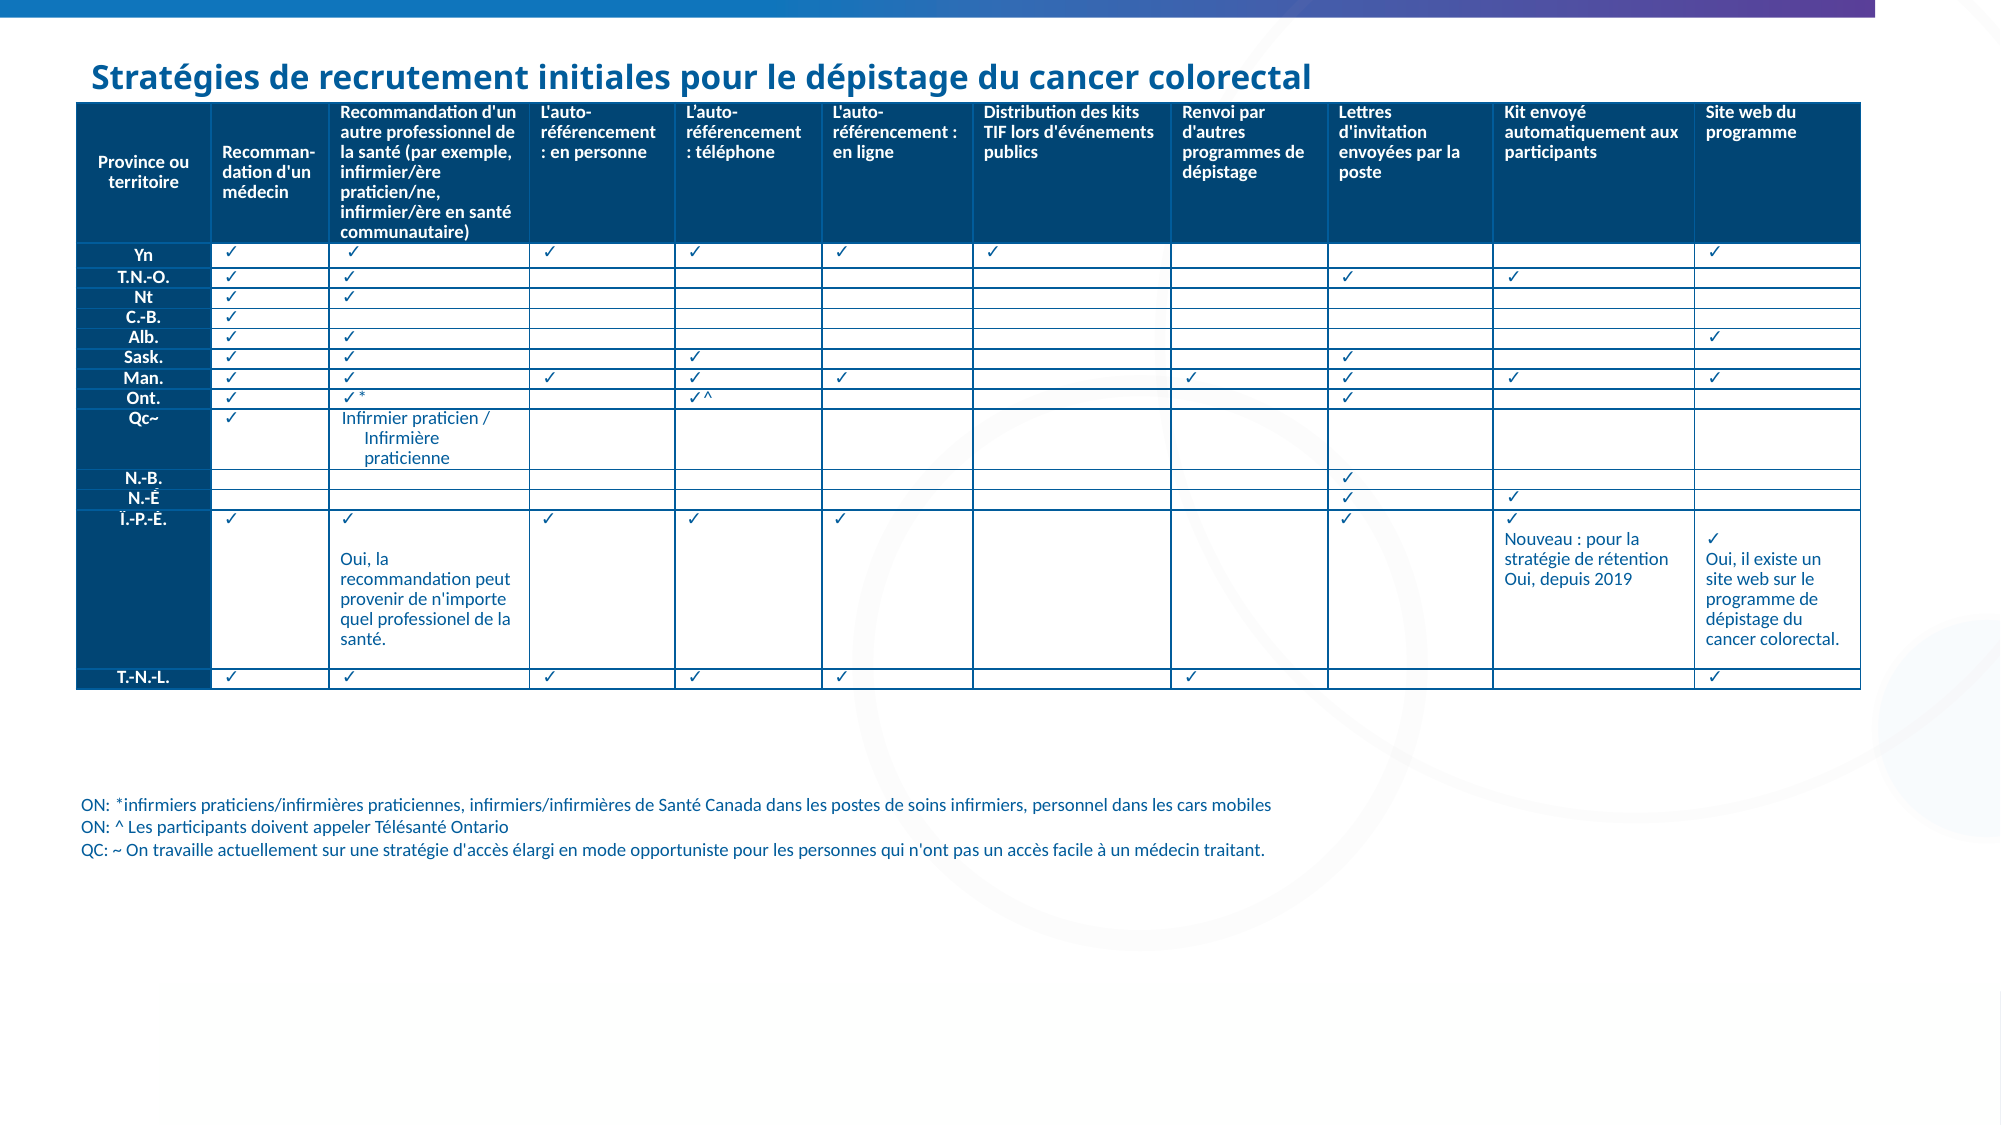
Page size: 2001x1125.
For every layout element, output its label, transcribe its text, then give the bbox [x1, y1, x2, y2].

table_cell [1494, 350, 1694, 368]
table_cell [1172, 390, 1327, 408]
table_cell [974, 269, 1170, 287]
table_cell [974, 511, 1170, 668]
table_cell ✓ [676, 370, 821, 388]
table_cell [1695, 350, 1860, 368]
table_cell ✓ [1494, 269, 1694, 287]
table_cell [530, 329, 674, 348]
text_box ON: *infirmiers praticiens/infirmières praticiennes, infirmiers/infirmières de Santé Canada dans les postes de soins infirmiers, personnel dans les cars mobiles ON: ^ Les participants doivent appeler Télésanté Ontario QC: ~ On travaille actuellement sur une stratégie d'accès élargi en mode opportuniste pour les personnes qui n'ont pas un accès facile à un médecin traitant. [66, 785, 1871, 868]
table_cell [676, 410, 821, 469]
table_cell [212, 490, 328, 509]
table_cell [1494, 309, 1694, 328]
table_cell [823, 410, 972, 469]
table_cell ✓ [330, 670, 529, 688]
table_cell [676, 269, 821, 287]
table_cell ✓ [212, 410, 328, 469]
table_cell [676, 329, 821, 348]
table_cell [676, 490, 821, 509]
table_cell [823, 390, 972, 408]
table_header Recomman-dation d'un médecin [212, 104, 328, 242]
table_cell ✓ [212, 670, 328, 688]
table_cell ✓ [212, 329, 328, 348]
table_cell [1695, 490, 1860, 509]
table_cell [974, 309, 1170, 328]
table_cell [530, 390, 674, 408]
table_cell ✓ [823, 244, 972, 267]
table_cell T.-N.-L. [77, 670, 210, 688]
table_cell [974, 470, 1170, 489]
table_cell [330, 490, 529, 509]
table_cell ✓ [530, 244, 674, 267]
table_cell [1494, 670, 1694, 688]
table_cell [1695, 470, 1860, 489]
table_header L’auto-référencement : téléphone [676, 104, 821, 242]
table_cell ✓ [212, 269, 328, 287]
table_cell ✓ [330, 370, 529, 388]
table_cell N.-B. [77, 470, 210, 489]
table_cell ✓ [823, 370, 972, 388]
table_cell [676, 309, 821, 328]
table_cell [1172, 309, 1327, 328]
table_header Distribution des kits TIF lors d'événements publics [974, 104, 1170, 242]
table_cell [1494, 329, 1694, 348]
table_cell ✓ [676, 670, 821, 688]
table_cell [823, 289, 972, 308]
table_cell Qc~ [77, 410, 210, 469]
table_cell ✓ [212, 370, 328, 388]
table_cell ✓ [212, 309, 328, 328]
table_cell Infirmier praticien / Infirmière praticienne [330, 410, 529, 469]
table_cell [1172, 350, 1327, 368]
table_cell ✓ [212, 244, 328, 267]
table_cell [530, 309, 674, 328]
table_cell ✓ [676, 350, 821, 368]
table_cell Ont. [77, 390, 210, 408]
table_header Province ou territoire [77, 104, 210, 242]
table_cell [1695, 390, 1860, 408]
title Stratégies de recrutement initiales pour le dépistage du cancer colorectal [76, 16, 1780, 102]
table_cell [974, 289, 1170, 308]
table_cell [974, 670, 1170, 688]
table_cell [1494, 289, 1694, 308]
table_cell [330, 470, 529, 489]
table_cell [530, 350, 674, 368]
table_cell [530, 289, 674, 308]
table_cell ✓ Oui, la recommandation peut provenir de n'importe quel professionel de la santé. [330, 511, 529, 668]
table_cell [1695, 309, 1860, 328]
table_cell Sask. [77, 350, 210, 368]
table_cell Man. [77, 370, 210, 388]
table_cell ✓ [330, 350, 529, 368]
picture [0, 0, 2001, 1125]
table_cell [1695, 410, 1860, 469]
table_cell [530, 470, 674, 489]
table_header Site web du programme [1695, 104, 1860, 242]
table_cell ✓ [530, 670, 674, 688]
table_cell ✓ [212, 511, 328, 668]
table_cell [1172, 329, 1327, 348]
table_cell [974, 370, 1170, 388]
table_cell T.N.-O. [77, 269, 210, 287]
table_header Recommandation d'un autre professionnel de la santé (par exemple, infirmier/ère praticien/ne, infirmier/ère en santé communautaire) [330, 104, 529, 242]
table_cell ✓ [1329, 269, 1492, 287]
table_header L'auto-référencement : en personne [530, 104, 674, 242]
table_cell ✓ [974, 244, 1170, 267]
table_cell [1172, 410, 1327, 469]
table_cell [1172, 490, 1327, 509]
table_cell ✓ [676, 511, 821, 668]
table_cell ✓ [1695, 244, 1860, 267]
table_cell [974, 350, 1170, 368]
table_cell [823, 269, 972, 287]
table_cell [1329, 309, 1492, 328]
table_cell ✓ [330, 289, 529, 308]
table_cell ✓ [1329, 470, 1492, 489]
table_cell [1329, 244, 1492, 267]
table_cell ✓ [330, 269, 529, 287]
table_cell [1172, 470, 1327, 489]
table_cell [1172, 511, 1327, 668]
table_cell ✓ [530, 511, 674, 668]
table_cell [823, 470, 972, 489]
table_cell ✓ Oui, il existe un site web sur le programme de dépistage du cancer colorectal. [1695, 511, 1860, 668]
table_cell ✓ [1172, 370, 1327, 388]
table_cell [330, 309, 529, 328]
table_cell [676, 470, 821, 489]
table_cell [1329, 289, 1492, 308]
table_cell ✓ [212, 390, 328, 408]
table_cell [823, 490, 972, 509]
table_cell ✓ Nouveau : pour la stratégie de rétention Oui, depuis 2019 [1494, 511, 1694, 668]
table_cell ✓ [823, 670, 972, 688]
table_cell Yn [77, 244, 210, 267]
table_cell [974, 390, 1170, 408]
table_cell [1172, 289, 1327, 308]
table_cell Alb. [77, 329, 210, 348]
table_header Kit envoyé automatiquement aux participants [1494, 104, 1694, 242]
table_header Lettres d'invitation envoyées par la poste [1329, 104, 1492, 242]
table_cell [212, 470, 328, 489]
table_cell ✓ [330, 329, 529, 348]
table_cell [974, 490, 1170, 509]
table_cell [1695, 289, 1860, 308]
table_cell ✓ [1494, 490, 1694, 509]
table_cell ✓ [1494, 370, 1694, 388]
table_cell ✓ [212, 350, 328, 368]
table_cell [676, 289, 821, 308]
table_cell [974, 329, 1170, 348]
table_header L'auto-référencement : en ligne [823, 104, 972, 242]
table_cell [1695, 269, 1860, 287]
table_cell ✓* [330, 390, 529, 408]
table_cell [823, 329, 972, 348]
table_cell ✓ [212, 289, 328, 308]
table_cell N.-É [77, 490, 210, 509]
table_cell ✓ [676, 244, 821, 267]
table_cell [530, 410, 674, 469]
table_cell [1494, 470, 1694, 489]
table_cell ✓ [1329, 350, 1492, 368]
table_cell ✓ [1695, 329, 1860, 348]
table_cell [1172, 269, 1327, 287]
table_cell Nt [77, 289, 210, 308]
table_cell ✓ [530, 370, 674, 388]
table_cell [1494, 244, 1694, 267]
table_header Renvoi par d'autres programmes de dépistage [1172, 104, 1327, 242]
table_cell ✓^ [676, 390, 821, 408]
table_cell ✓ [1695, 670, 1860, 688]
table_cell ✓ [823, 511, 972, 668]
table_cell [1494, 410, 1694, 469]
table_cell [530, 490, 674, 509]
table_cell [530, 269, 674, 287]
table_cell [1494, 390, 1694, 408]
table_cell C.-B. [77, 309, 210, 328]
table_cell ✓ [1329, 390, 1492, 408]
table_cell [1329, 670, 1492, 688]
table_cell ✓ [330, 244, 529, 267]
table_cell [823, 309, 972, 328]
table_cell Î.-P.-É. [77, 511, 210, 668]
table_cell ✓ [1329, 511, 1492, 668]
table_cell ✓ [1172, 670, 1327, 688]
table_cell [974, 410, 1170, 469]
table_cell [823, 350, 972, 368]
table_cell [1329, 410, 1492, 469]
table_cell [1172, 244, 1327, 267]
table_cell ✓ [1329, 490, 1492, 509]
table_cell ✓ [1329, 370, 1492, 388]
table_cell ✓ [1695, 370, 1860, 388]
table_cell [1329, 329, 1492, 348]
